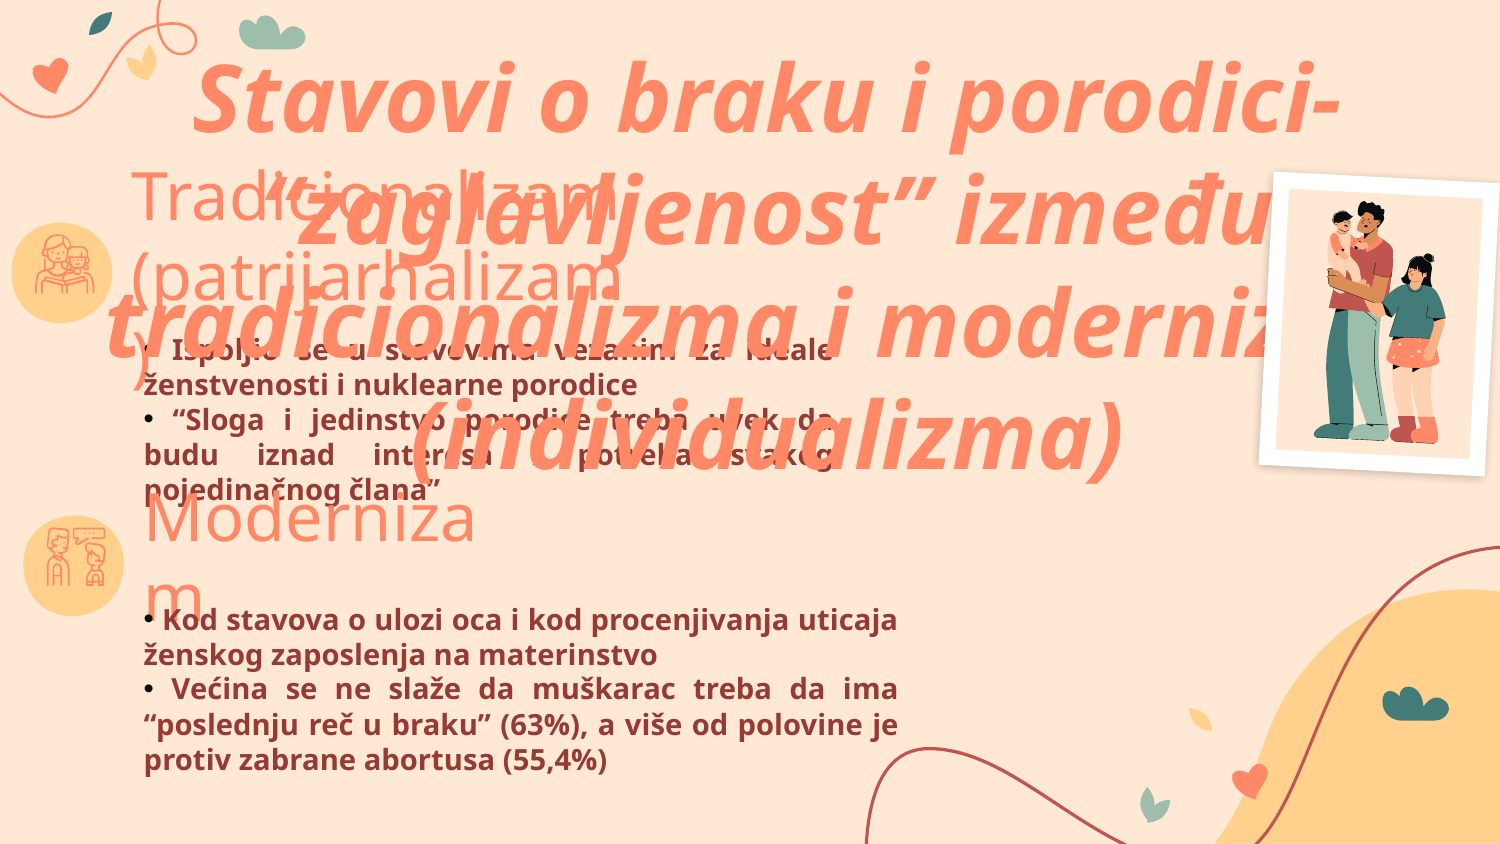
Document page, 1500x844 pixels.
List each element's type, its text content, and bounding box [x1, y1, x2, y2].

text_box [34, 234, 95, 294]
text_box [23, 515, 124, 617]
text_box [1265, 176, 1493, 471]
title Stavovi o braku i porodici- “zaglavljenost” između tradicionalizma i modernizma (individualizma) [70, 23, 1465, 135]
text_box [1317, 201, 1446, 442]
text_box [11, 222, 112, 324]
text_box [1232, 763, 1268, 800]
subtitle Kod stavova o ulozi oca i kod procenjivanja uticaja ženskog zaposlenja na materinstvo Većina se ne slaže da muškarac treba da ima “poslednju reč u braku” (63%), a više od polovine je protiv zabrane abortusa (55,4%) [128, 585, 914, 797]
subtitle Ispoljio se u stavovima vezanim za ideale ženstvenosti i nuklearne porodice “Sloga i jedinstvo porodice treba uvek da budu iznad interesa i potreba svakog pojedinačnog člana” [128, 316, 850, 523]
title Modernizam [128, 527, 513, 583]
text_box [46, 527, 107, 587]
title Tradicionalizam (patrijarhalizam) [117, 246, 650, 302]
